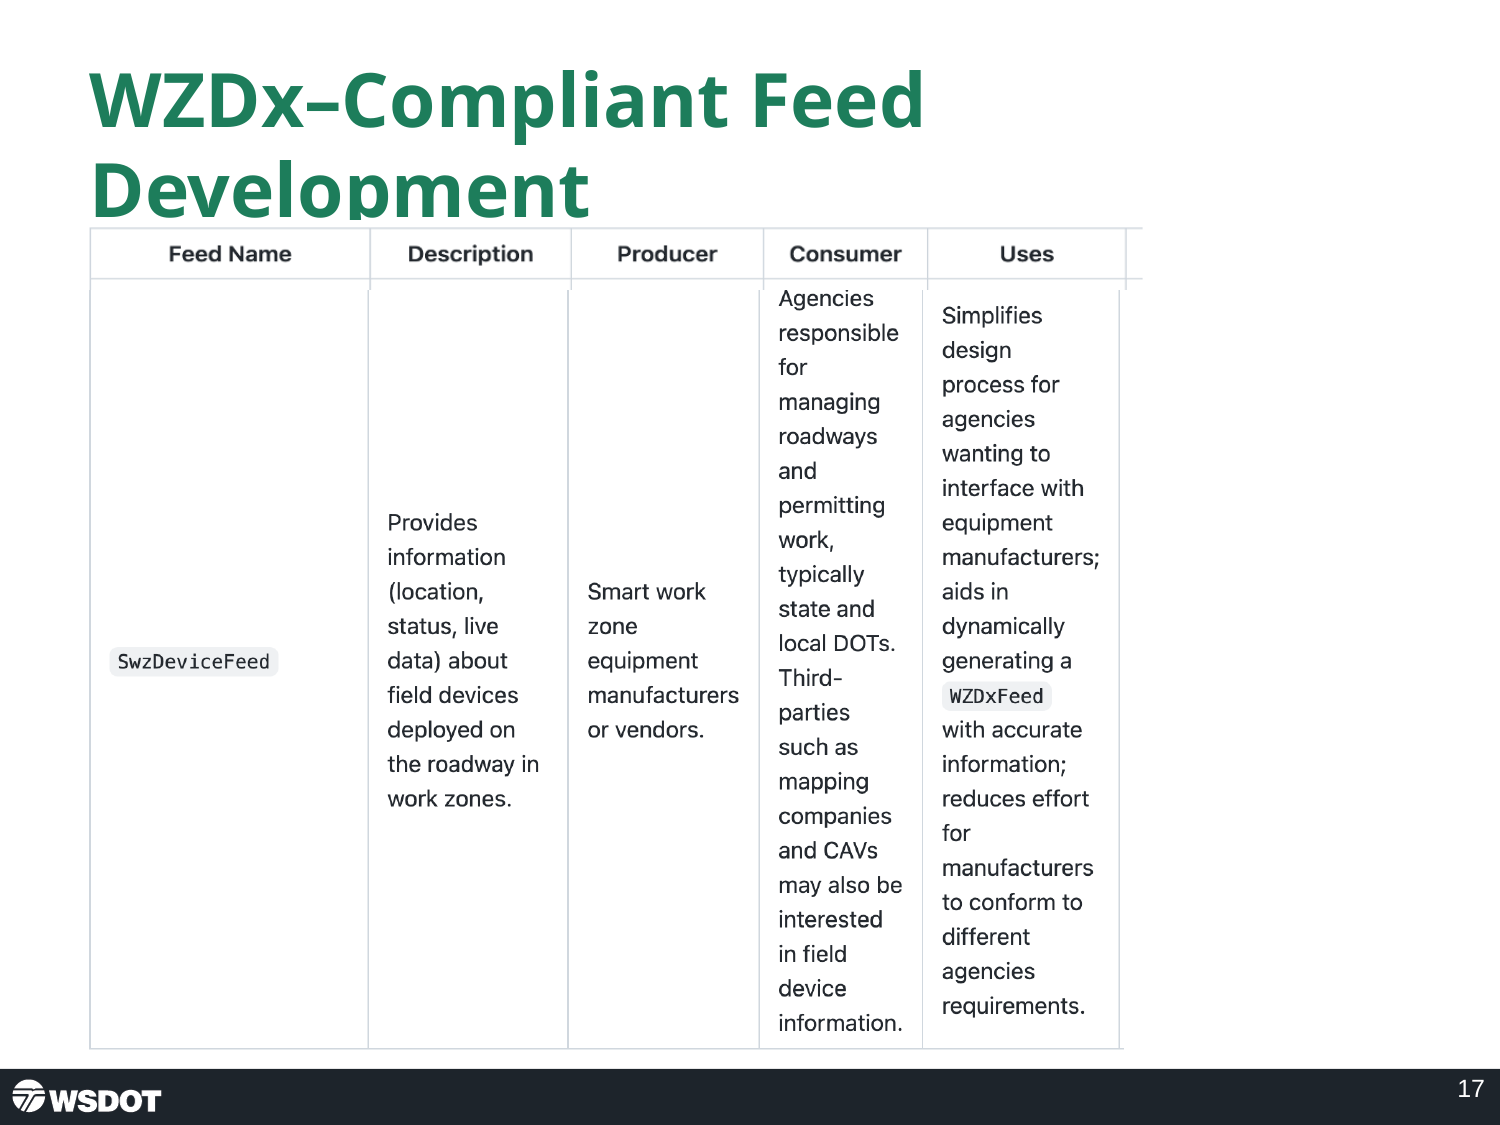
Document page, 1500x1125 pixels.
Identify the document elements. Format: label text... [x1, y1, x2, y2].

title WZDx–Compliant Feed Development [75, 45, 1425, 233]
slide_number 17 [1149, 1065, 1500, 1125]
picture [0, 0, 1500, 1125]
